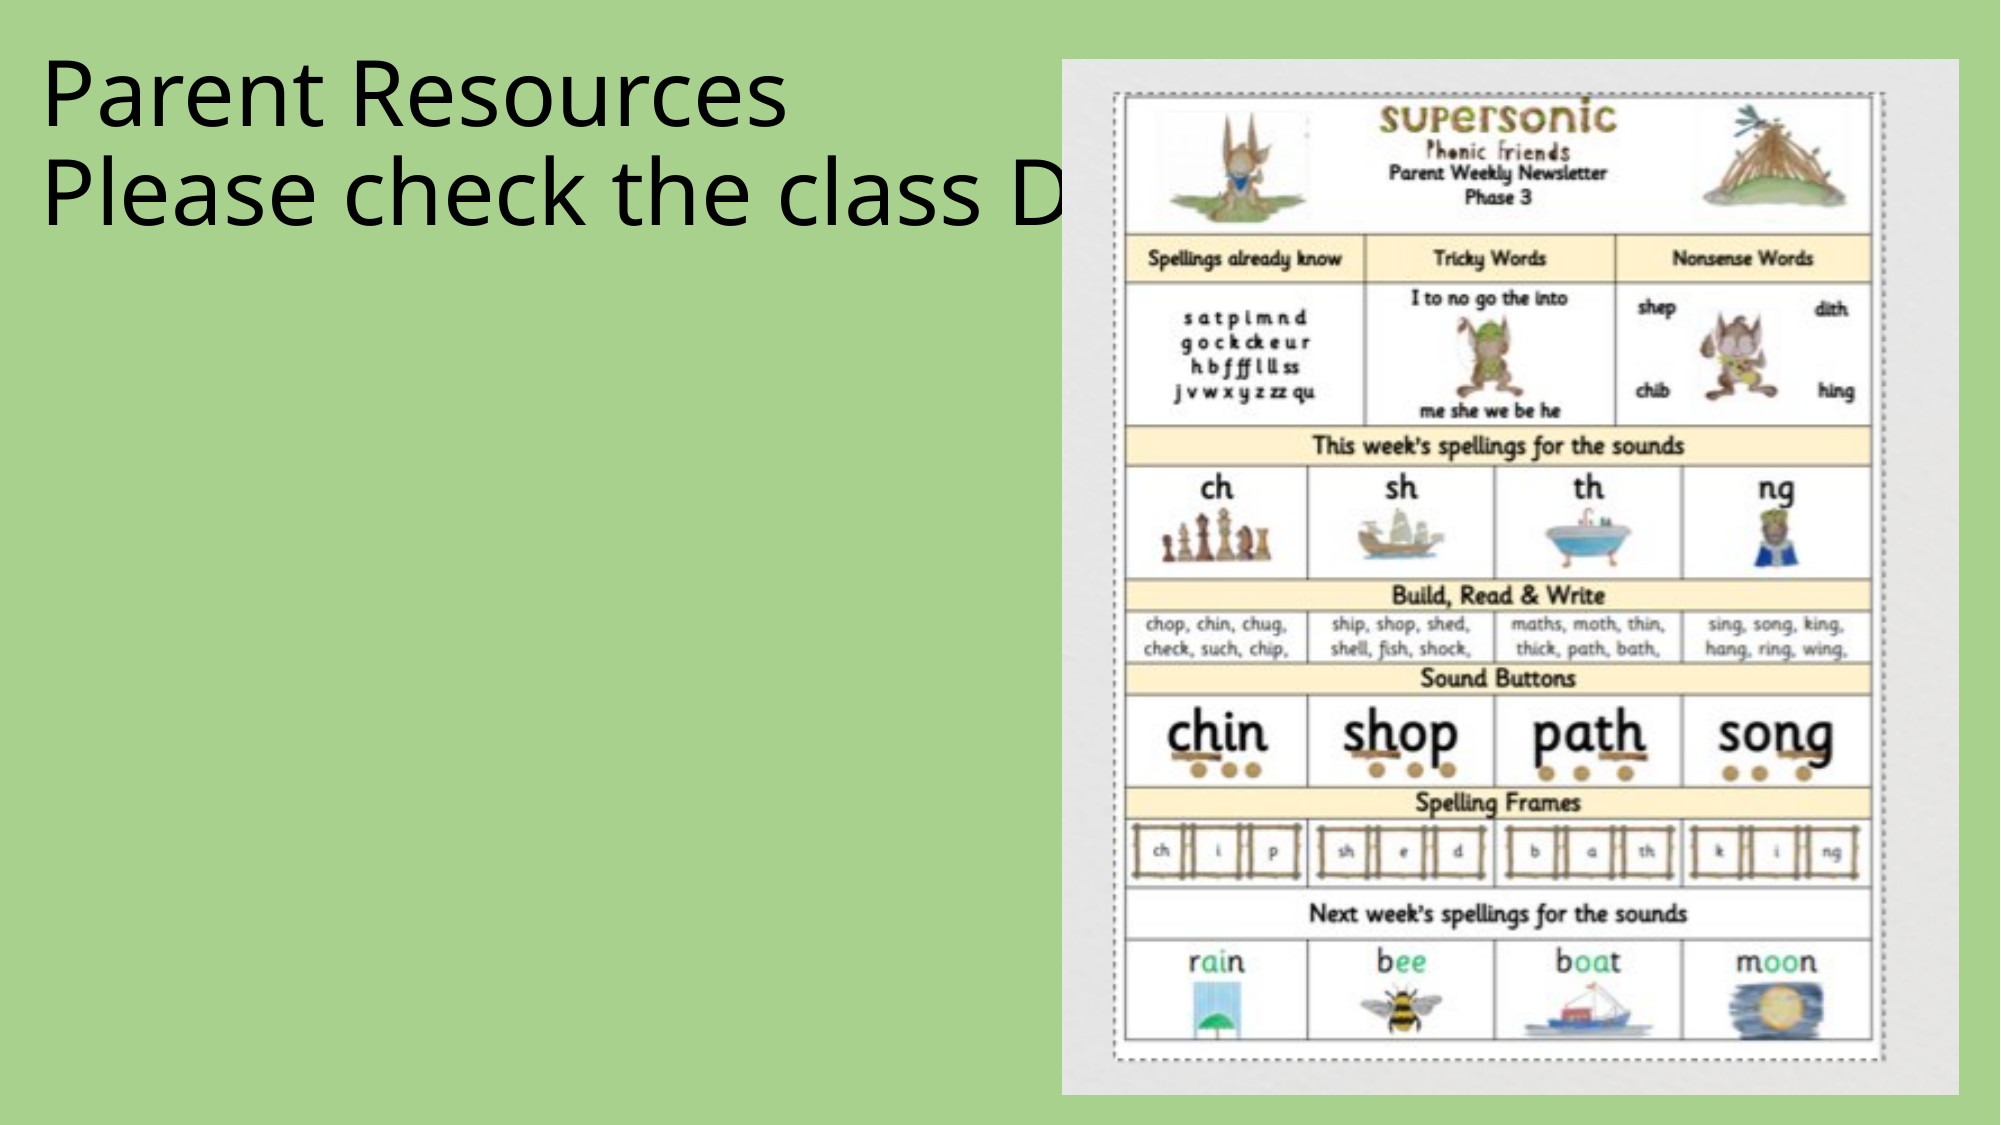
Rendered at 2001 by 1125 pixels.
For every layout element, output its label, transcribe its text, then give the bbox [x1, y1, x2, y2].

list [1062, 59, 1959, 1095]
title Parent Resources Please check the class Dojo [25, 37, 1751, 255]
